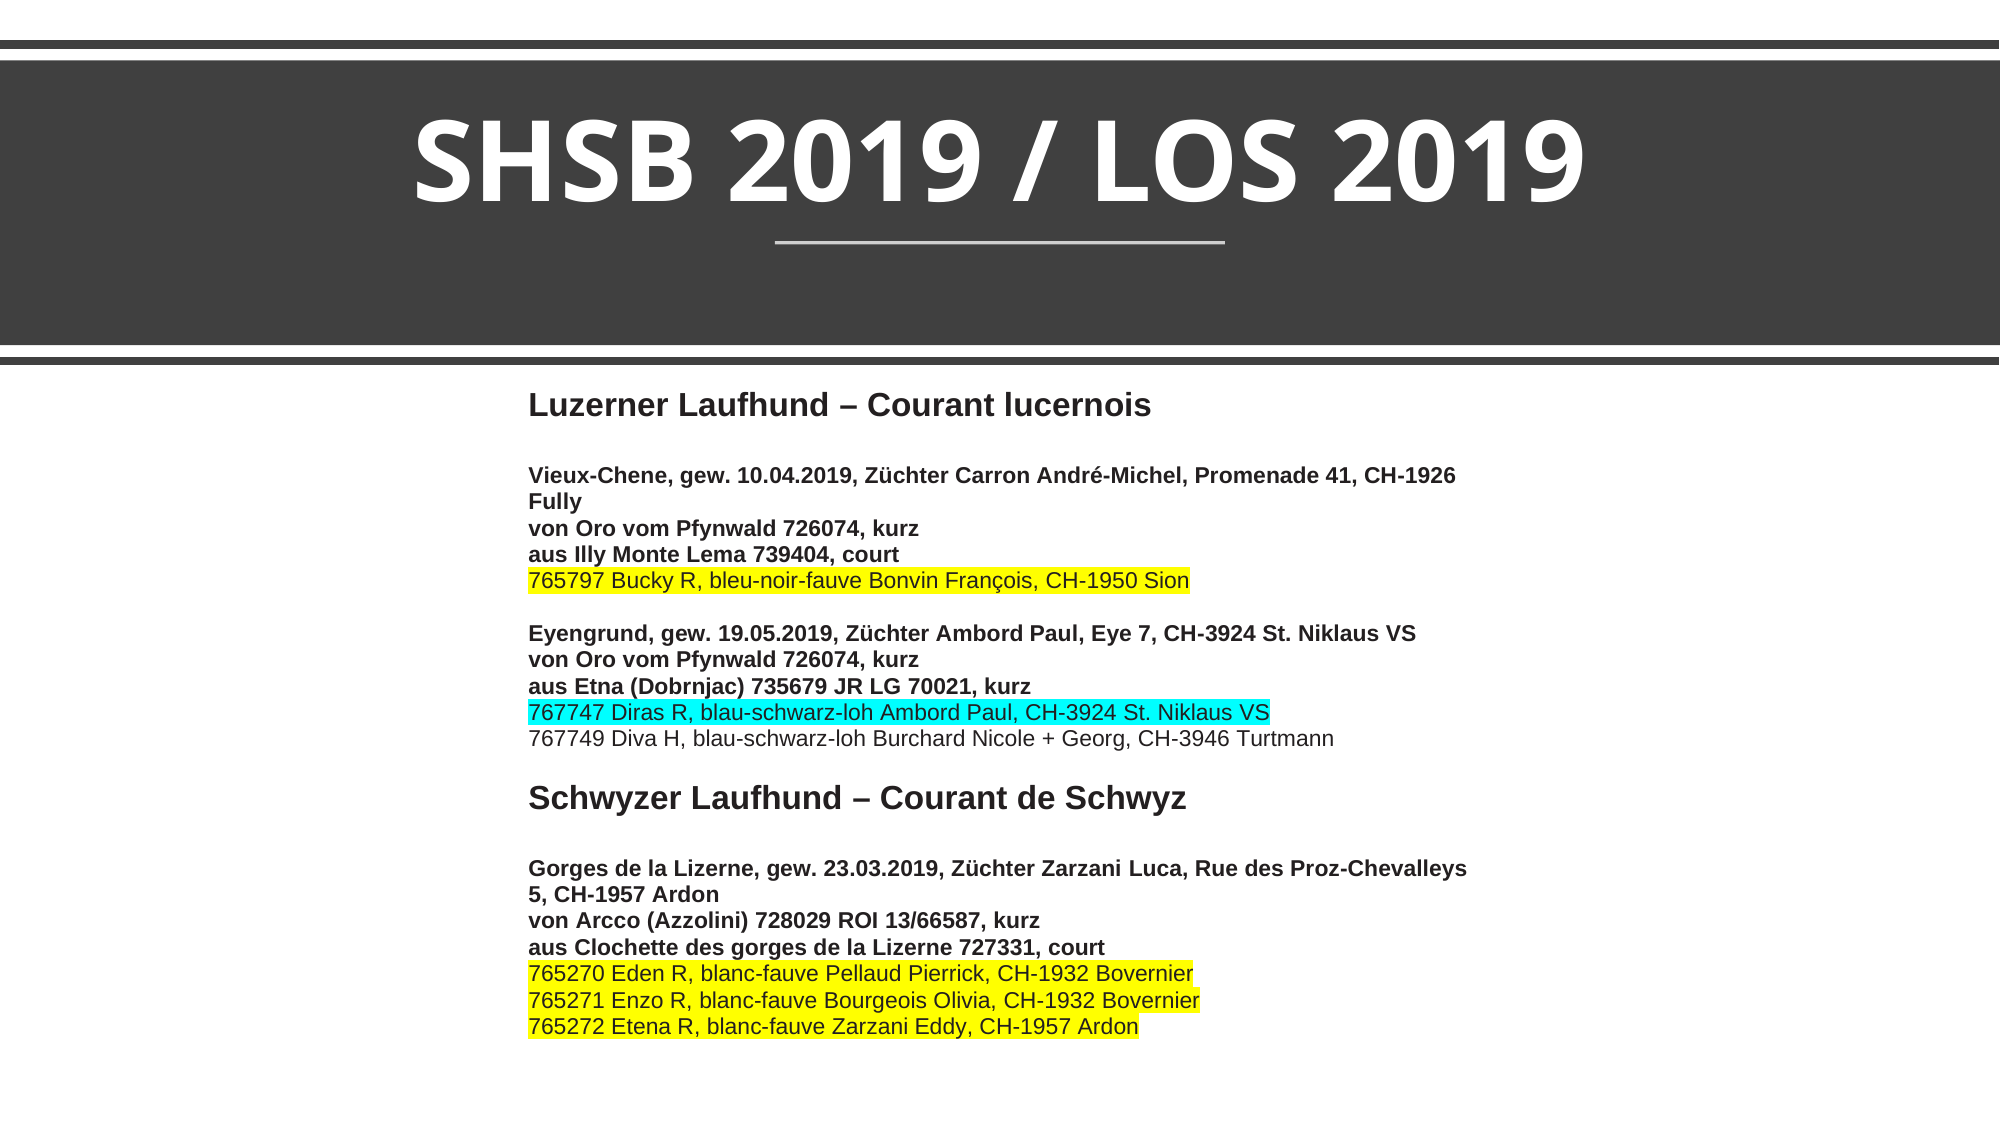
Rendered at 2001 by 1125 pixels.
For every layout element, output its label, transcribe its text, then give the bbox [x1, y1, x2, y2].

title SHSB 2019 / LOS 2019 [86, 80, 1914, 233]
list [528, 384, 1472, 1065]
text_box [0, 59, 2000, 346]
